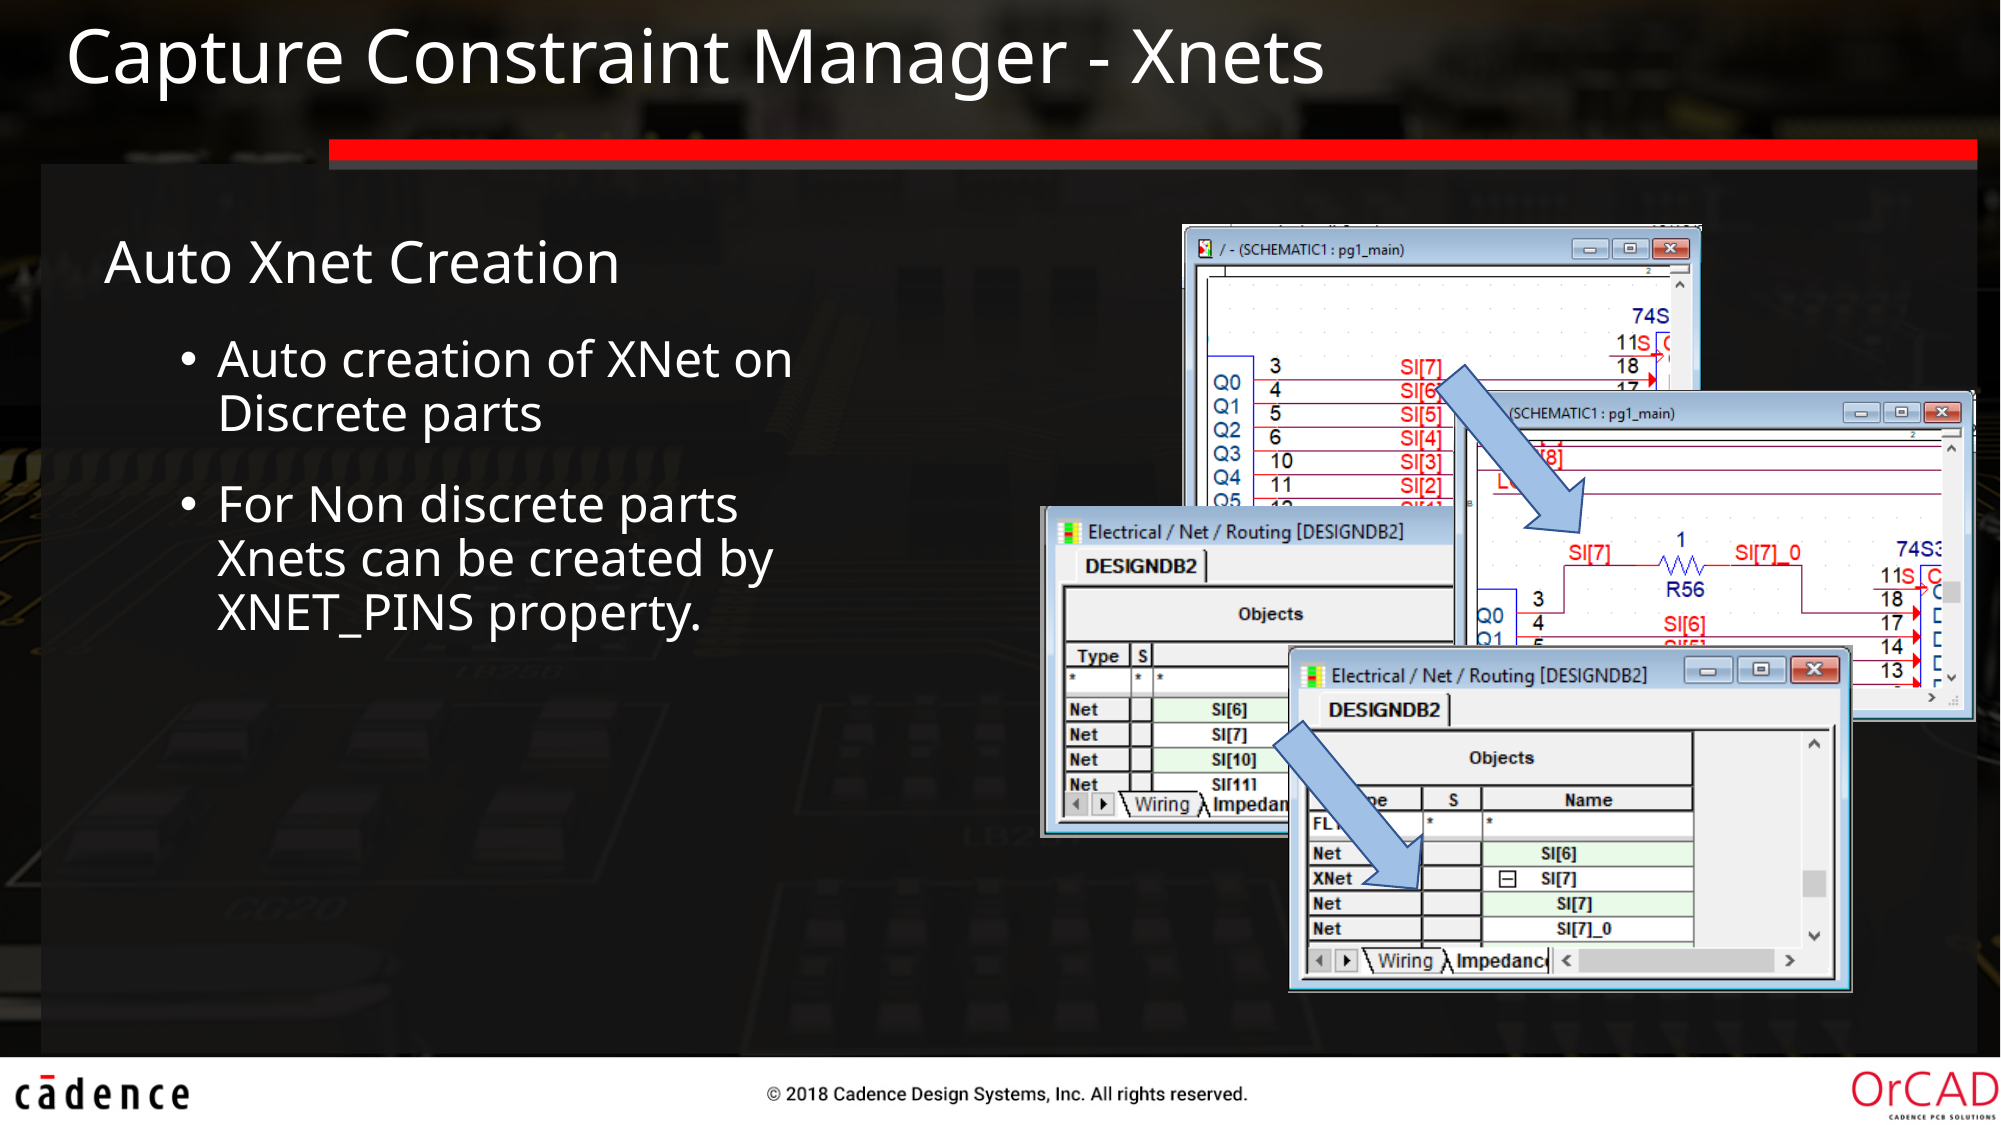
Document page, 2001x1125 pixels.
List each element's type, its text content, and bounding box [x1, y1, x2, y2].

title Capture Constraint Manager - Xnets [50, 0, 1775, 213]
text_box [329, 139, 1978, 170]
picture [0, 0, 2001, 1125]
list Auto Xnet Creation Auto creation of XNet on Discrete parts For Non discrete parts Xnets can be created by XNET_PINS property. [89, 226, 898, 1009]
picture [1040, 224, 1976, 993]
text_box [40, 163, 1978, 1055]
